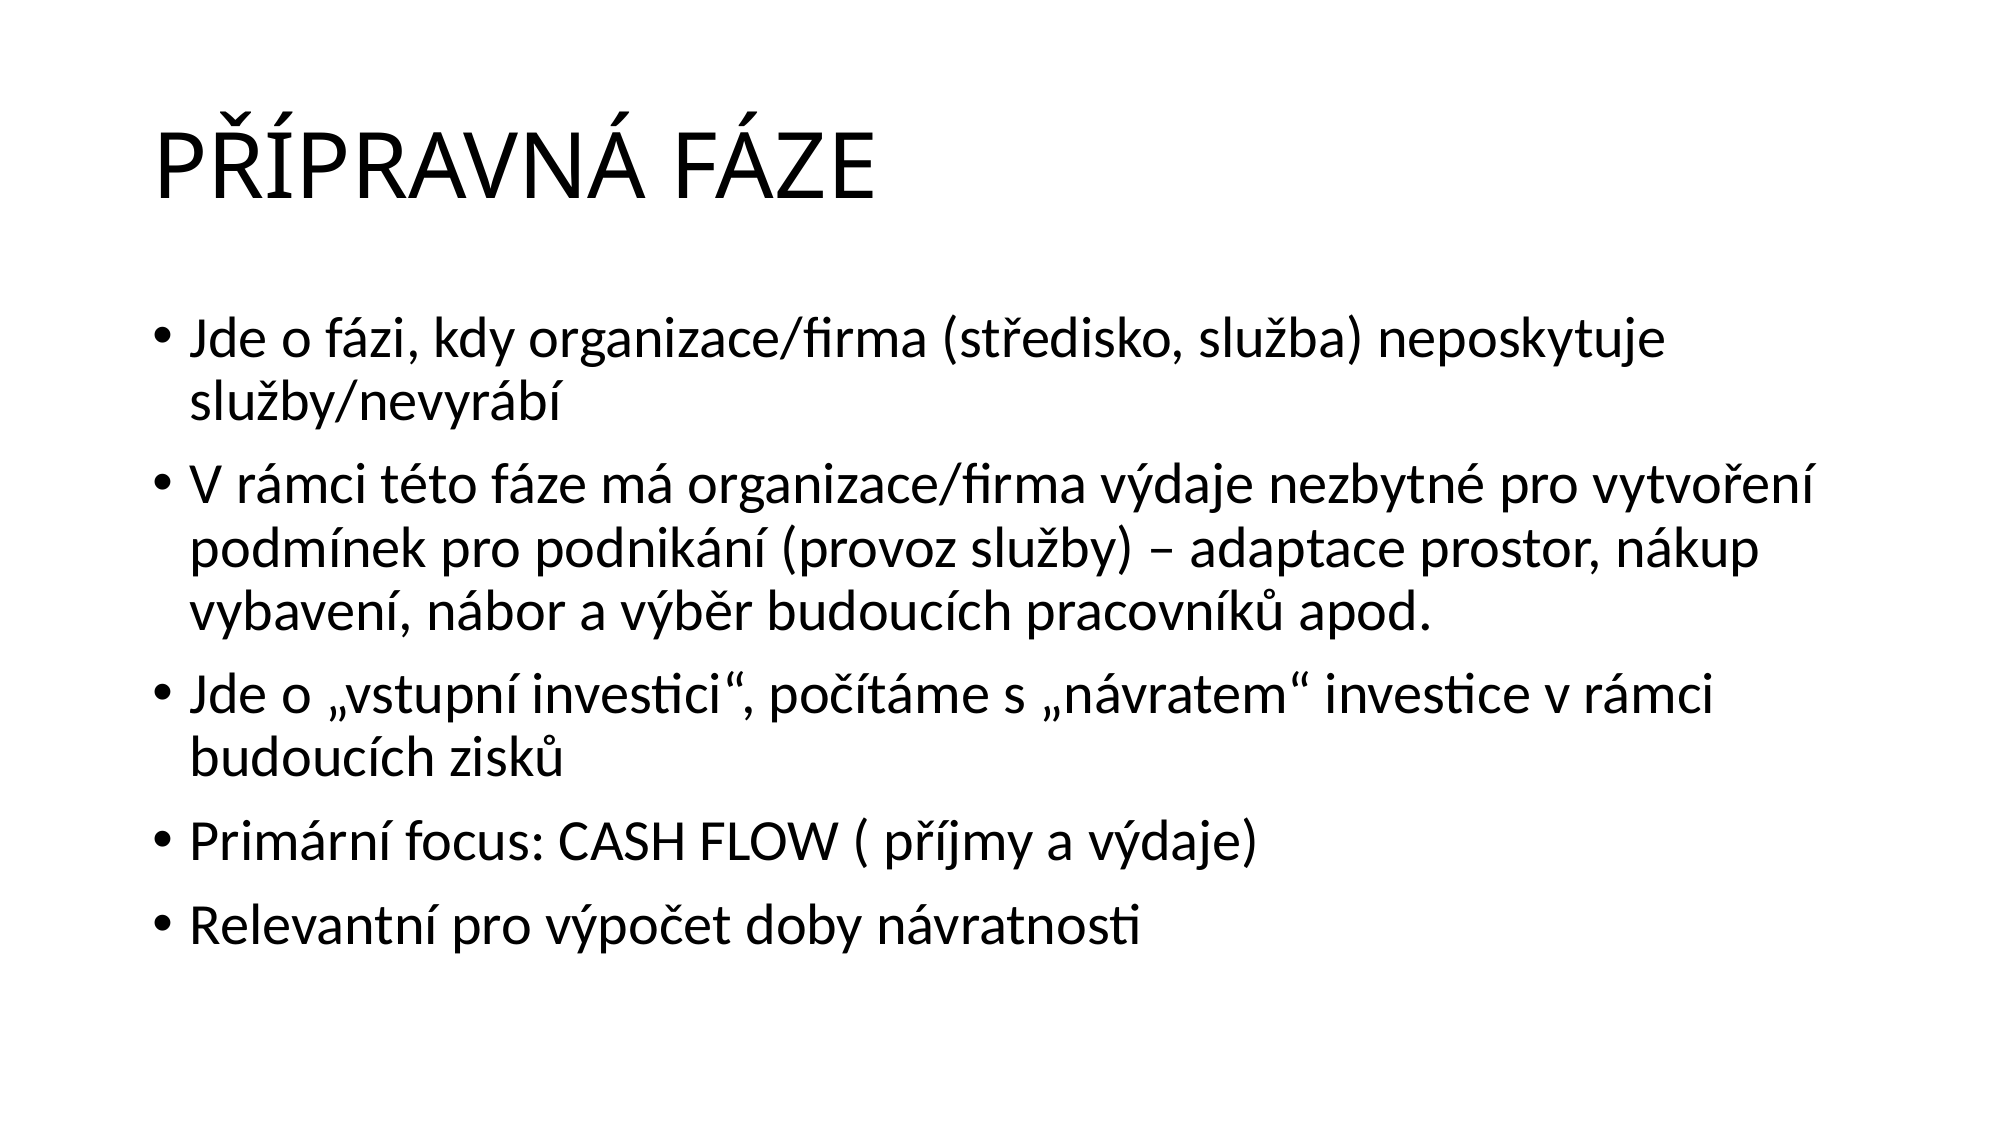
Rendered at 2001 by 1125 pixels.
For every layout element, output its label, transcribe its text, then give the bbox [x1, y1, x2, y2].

title PŘÍPRAVNÁ FÁZE [137, 59, 1863, 278]
list Jde o fázi, kdy organizace/firma (středisko, služba) neposkytuje služby/nevyrábí V rámci této fáze má organizace/firma výdaje nezbytné pro vytvoření podmínek pro podnikání (provoz služby) – adaptace prostor, nákup vybavení, nábor a výběr budoucích pracovníků apod. Jde o „vstupní investici“, počítáme s „návratem“ investice v rámci budoucích zisků Primární focus: CASH FLOW ( příjmy a výdaje) Relevantní pro výpočet doby návratnosti [137, 299, 1863, 1014]
